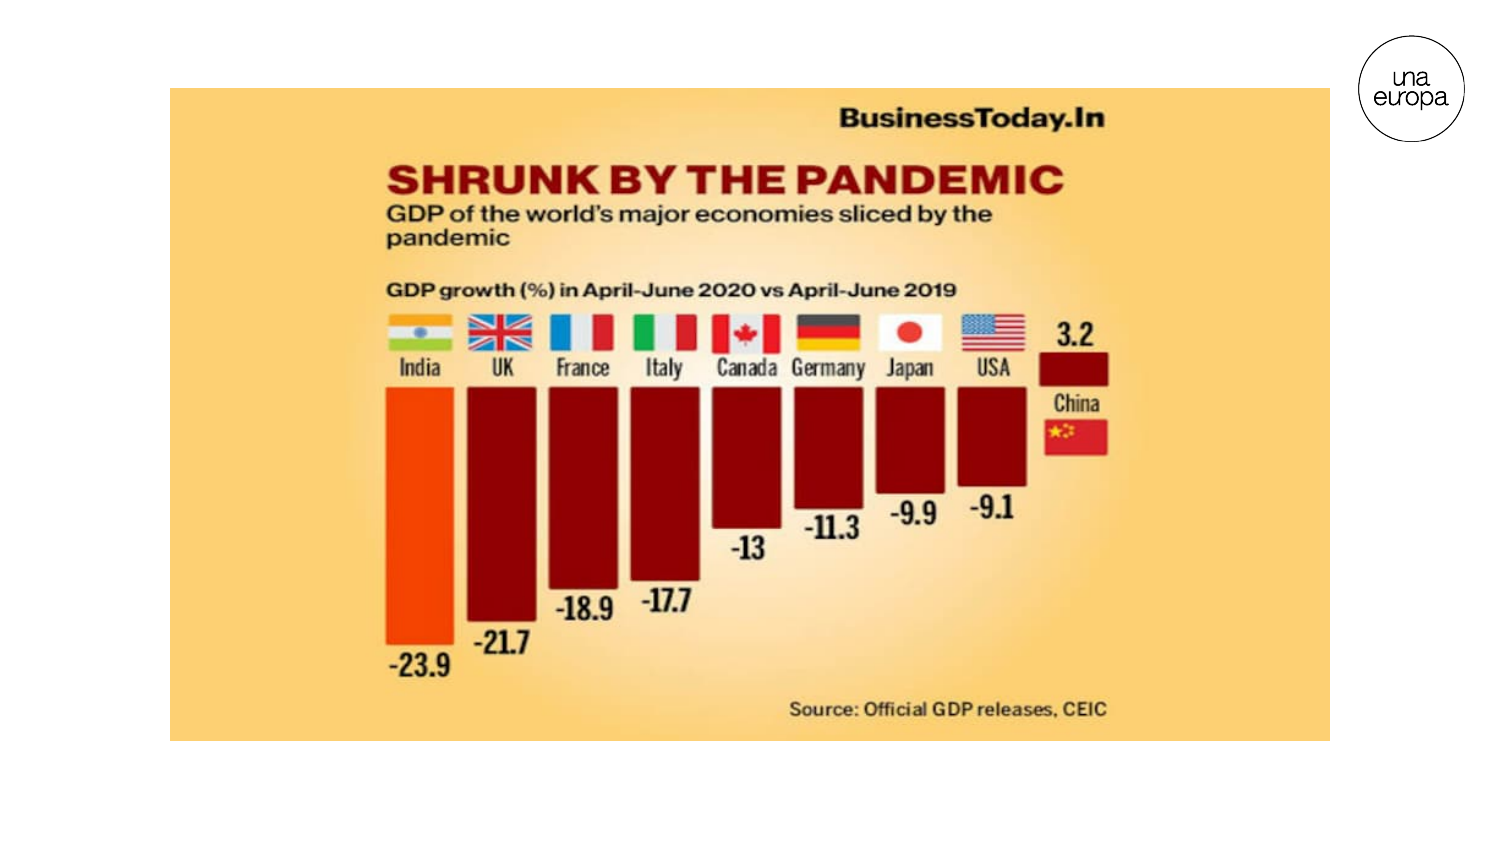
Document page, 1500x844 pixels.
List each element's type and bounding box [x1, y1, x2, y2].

picture [170, 88, 1330, 741]
picture [1358, 35, 1465, 142]
